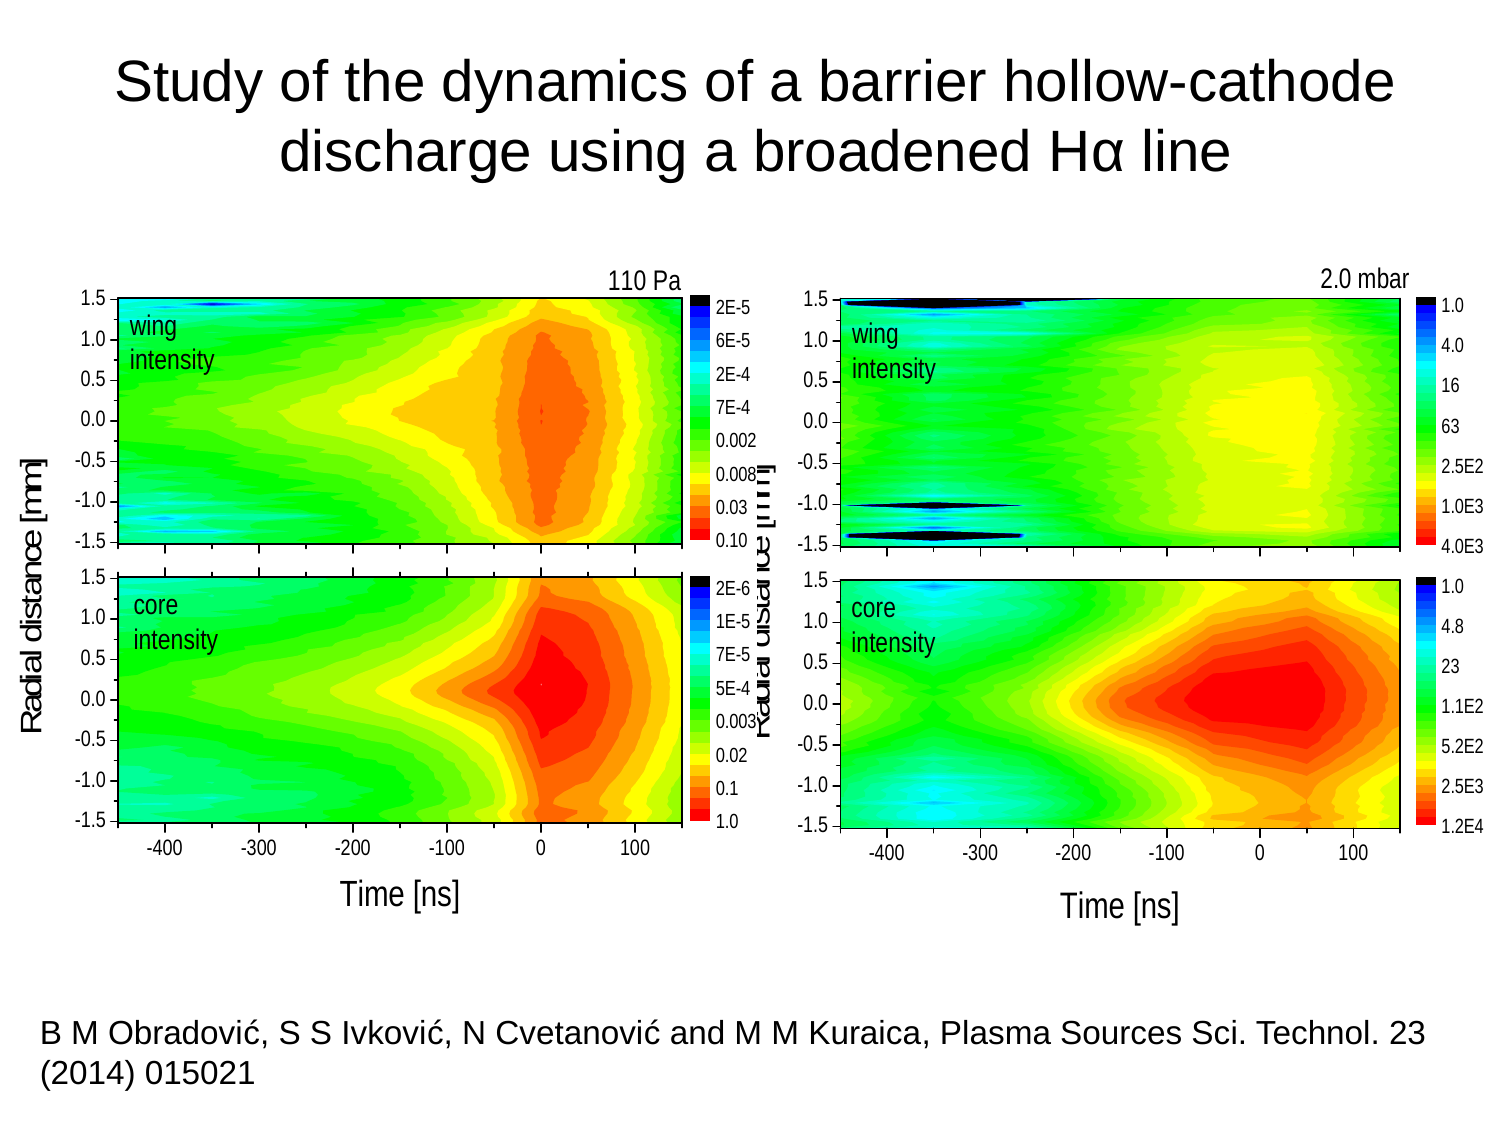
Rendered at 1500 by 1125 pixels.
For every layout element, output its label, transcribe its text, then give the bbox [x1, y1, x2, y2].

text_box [662, 212, 1500, 976]
text_box B M Obradović, S S Ivković, N Cvetanović and M M Kuraica, Plasma Sources Sci. Technol. 23 (2014) 015021 [24, 1003, 1454, 1099]
text_box Study of the dynamics of a barrier hollow-cathode discharge using a broadened Hα line [57, 35, 1454, 191]
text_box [0, 212, 806, 963]
